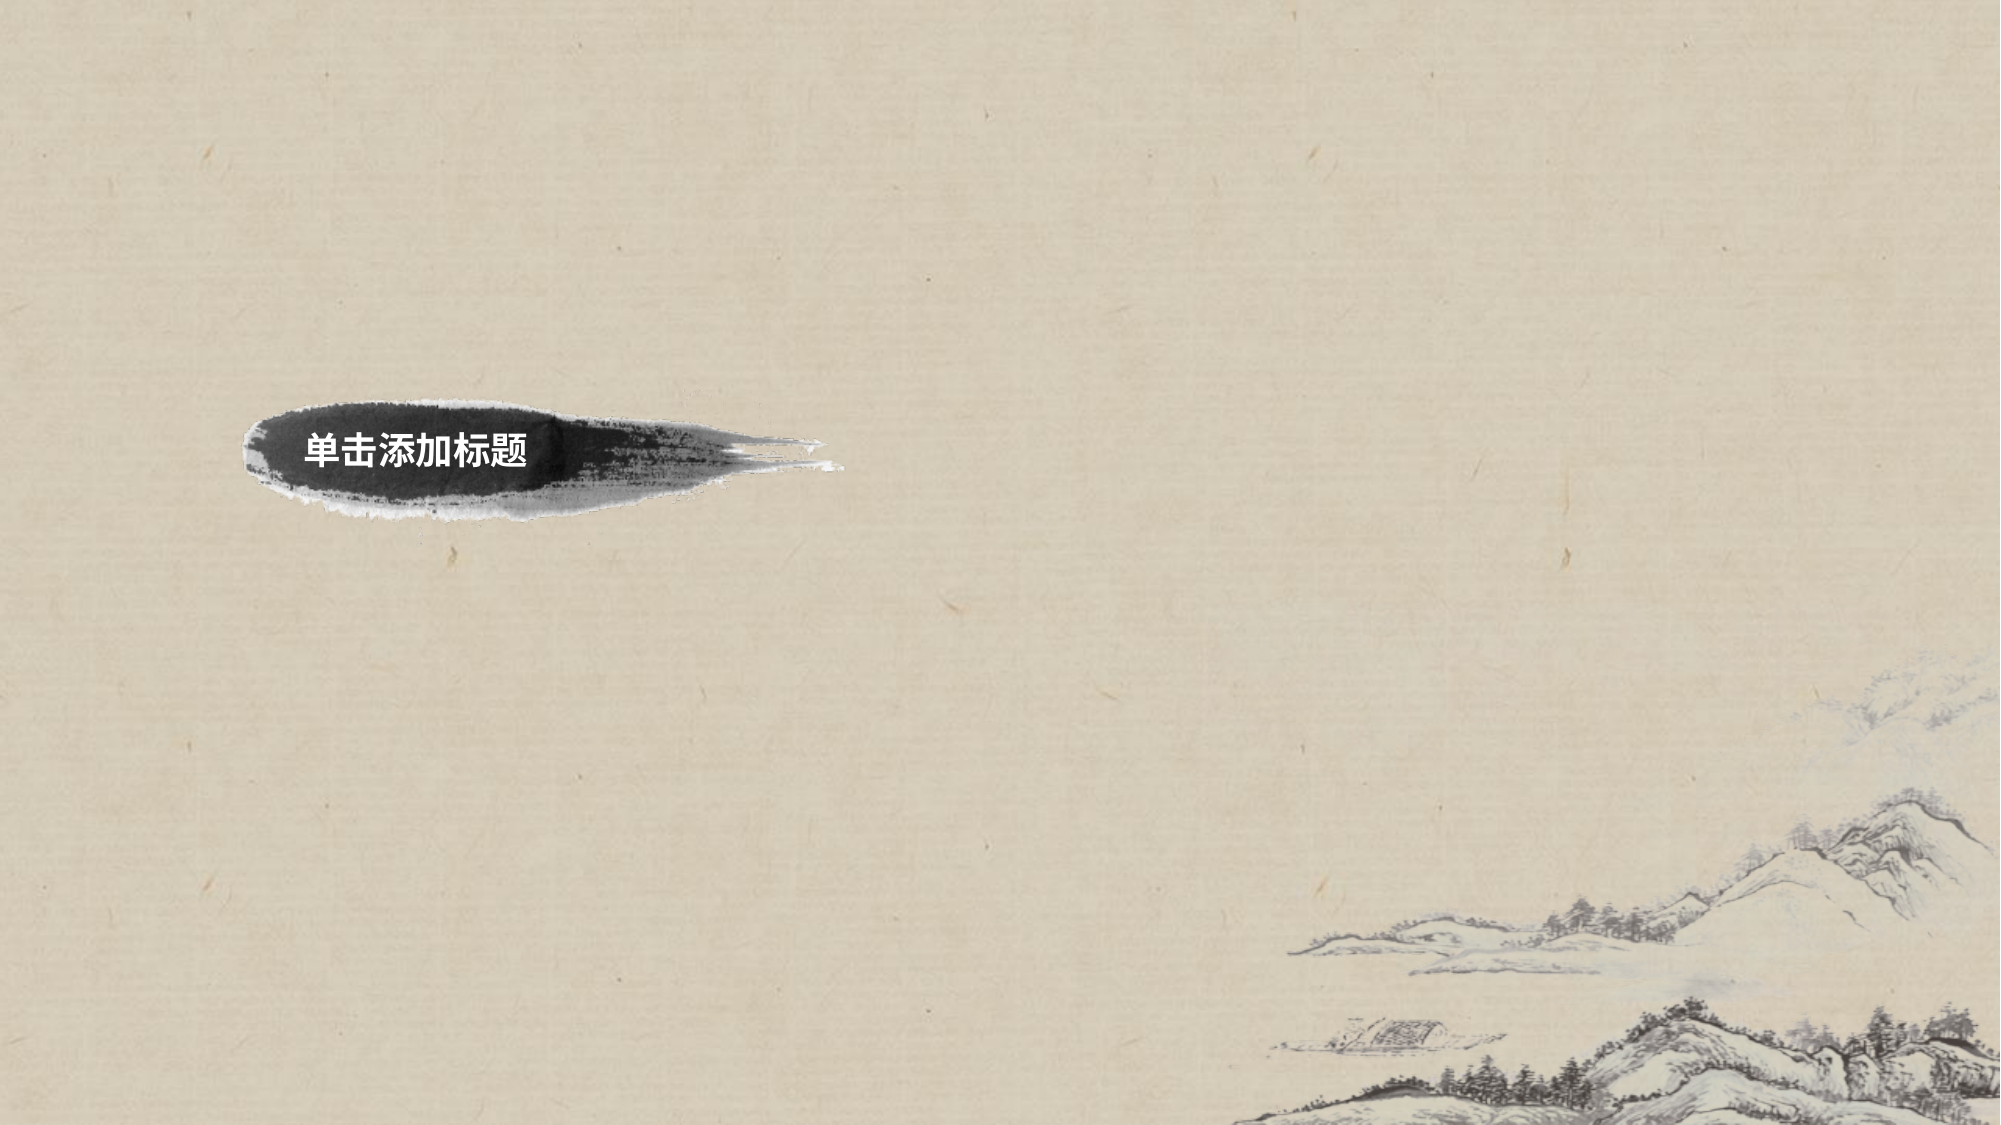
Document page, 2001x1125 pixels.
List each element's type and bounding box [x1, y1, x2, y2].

text_box [225, 390, 847, 548]
picture [0, 0, 2000, 1125]
